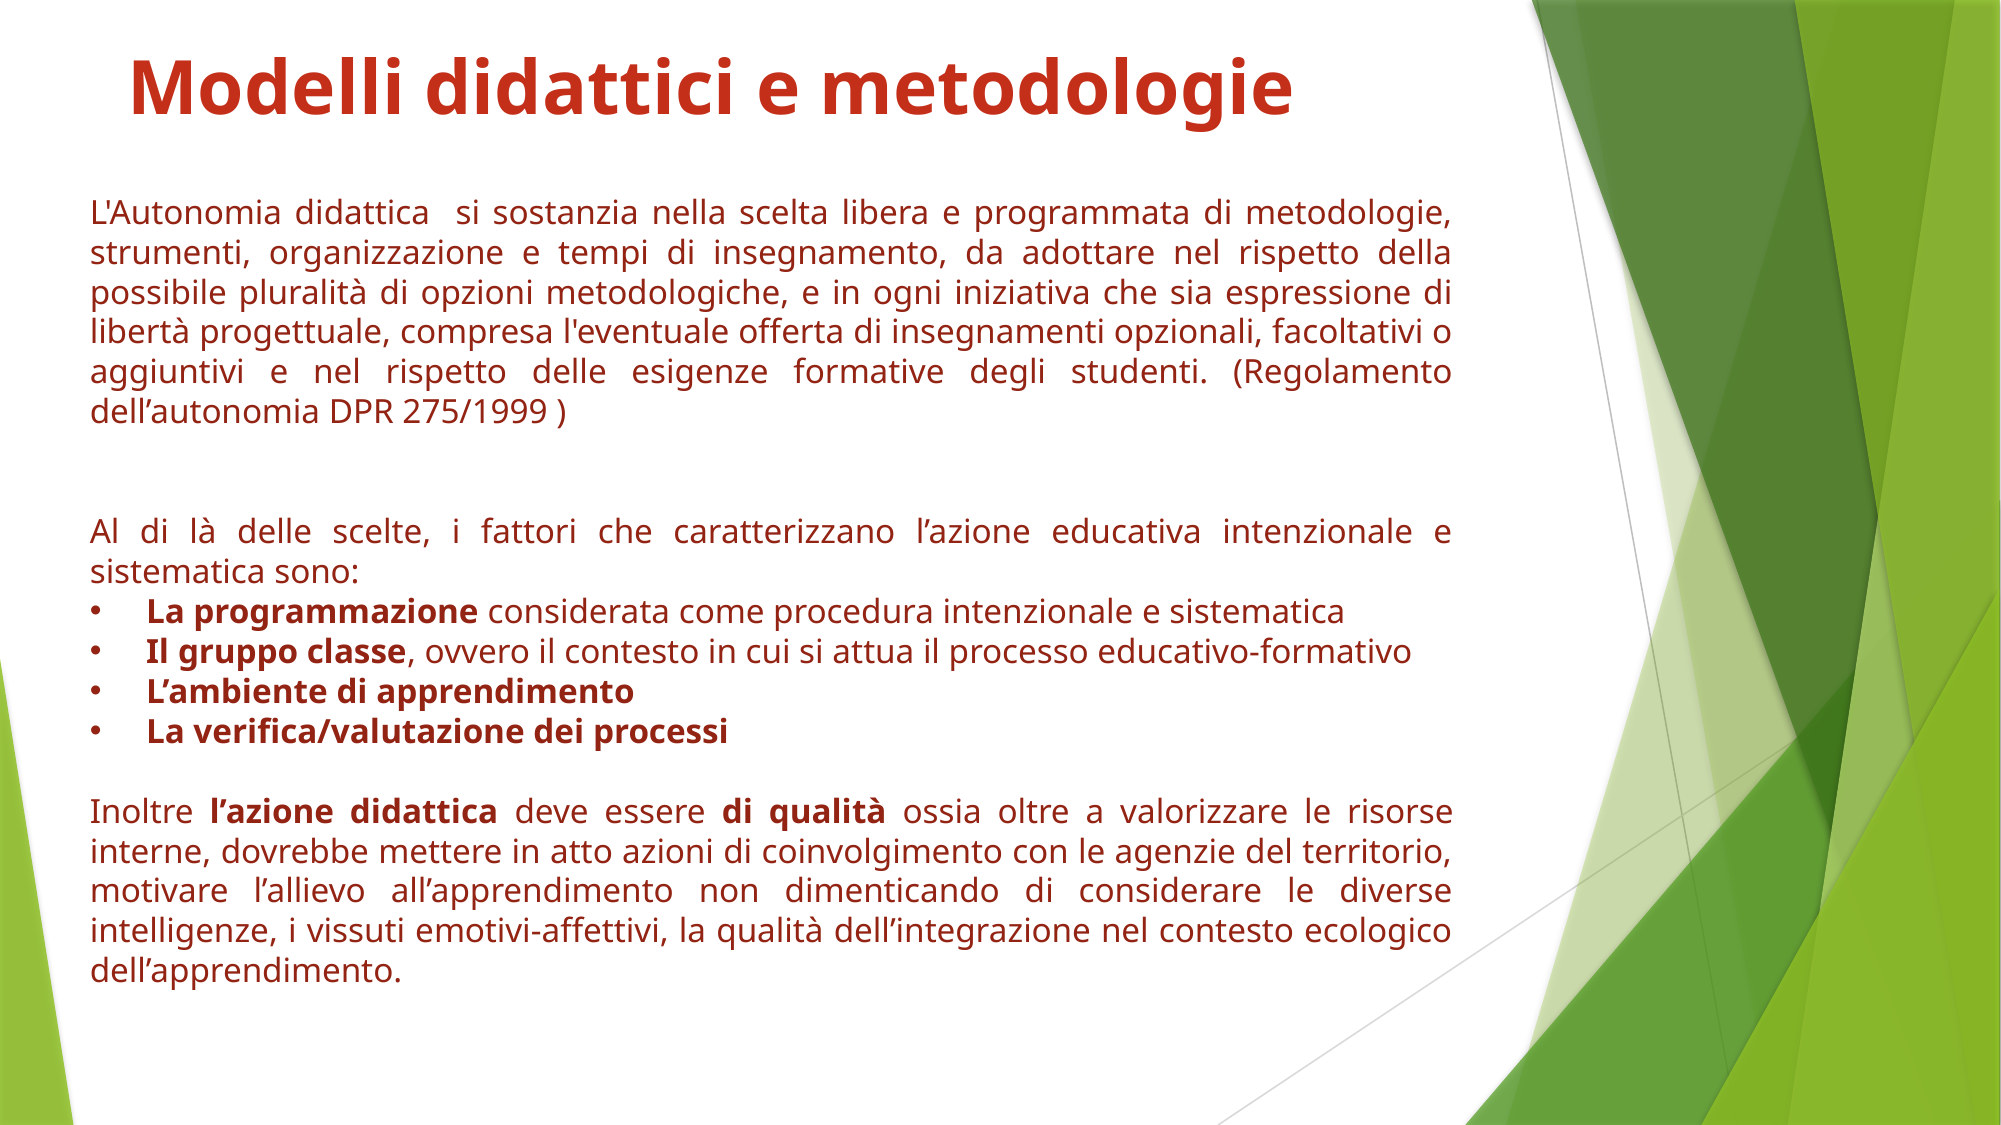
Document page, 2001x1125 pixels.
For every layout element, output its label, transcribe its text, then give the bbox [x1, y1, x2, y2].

text_box L'Autonomia didattica si sostanzia nella scelta libera e programmata di metodologie, strumenti, organizzazione e tempi di insegnamento, da adottare nel rispetto della possibile pluralità di opzioni metodologiche, e in ogni iniziativa che sia espressione di libertà progettuale, compresa l'eventuale offerta di insegnamenti opzionali, facoltativi o aggiuntivi e nel rispetto delle esigenze formative degli studenti. (Regolamento dell’autonomia DPR 275/1999 ) Al di là delle scelte, i fattori che caratterizzano l’azione educativa intenzionale e sistematica sono: La programmazione considerata come procedura intenzionale e sistematica Il gruppo classe, ovvero il contesto in cui si attua il processo educativo-formativo L’ambiente di apprendimento La verifica/valutazione dei processi Inoltre l’azione didattica deve essere di qualità ossia oltre a valorizzare le risorse interne, dovrebbe mettere in atto azioni di coinvolgimento con le agenzie del territorio, motivare l’allievo all’apprendimento non dimenticando di considerare le diverse intelligenze, i vissuti emotivi-affettivi, la qualità dell’integrazione nel contesto ecologico dell’apprendimento. [74, 183, 1470, 997]
text_box Modelli didattici e metodologie [61, 32, 1363, 138]
